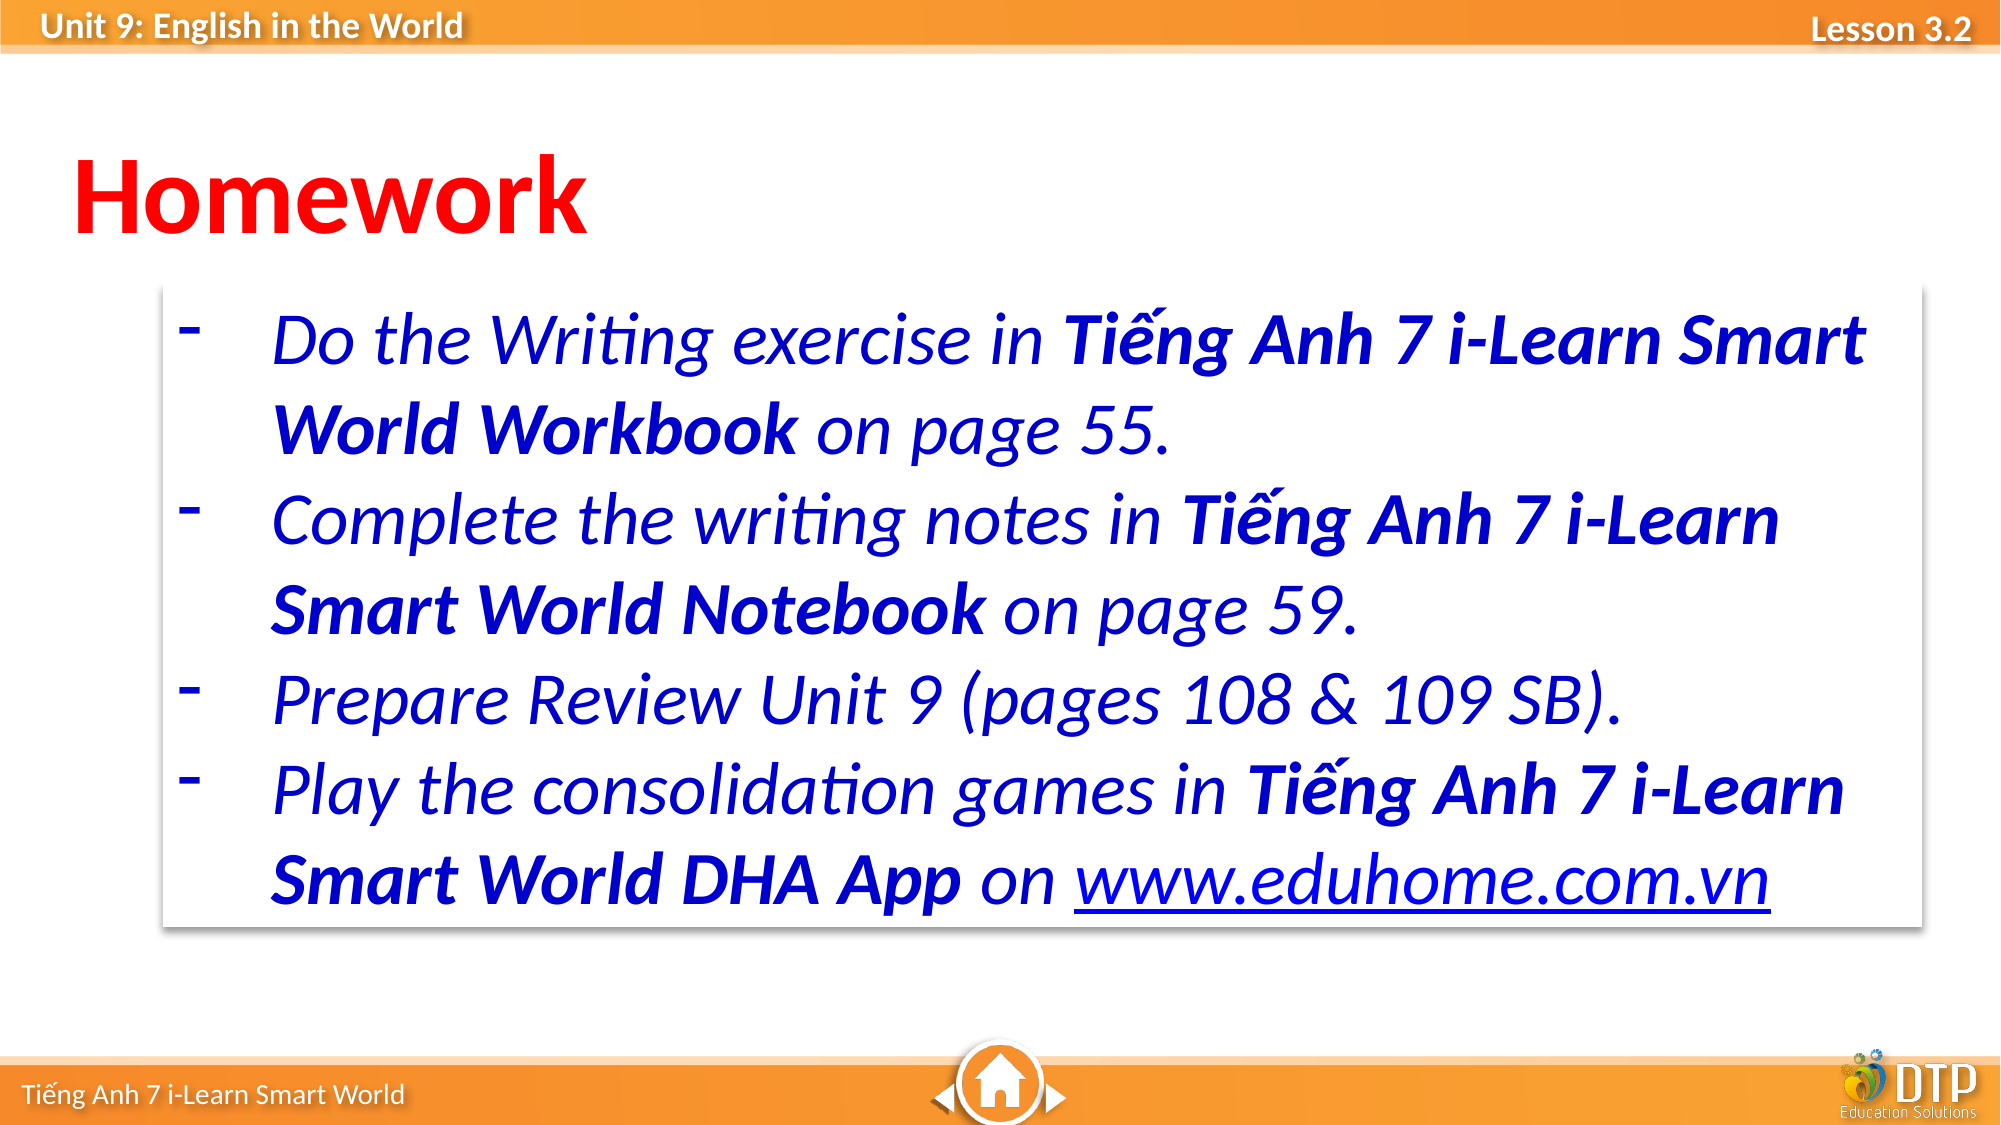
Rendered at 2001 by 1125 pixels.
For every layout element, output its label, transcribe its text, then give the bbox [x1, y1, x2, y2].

picture [0, 0, 2001, 1125]
text_box Homework [57, 113, 604, 264]
text_box Do the Writing exercise in Tiếng Anh 7 i-Learn Smart World Workbook on page 55. Complete the writing notes in Tiếng Anh 7 i-Learn Smart World Notebook on page 59. Prepare Review Unit 9 (pages 108 & 109 SB). Play the consolidation games in Tiếng Anh 7 i-Learn Smart World DHA App on www.eduhome.com.vn [162, 282, 1923, 927]
